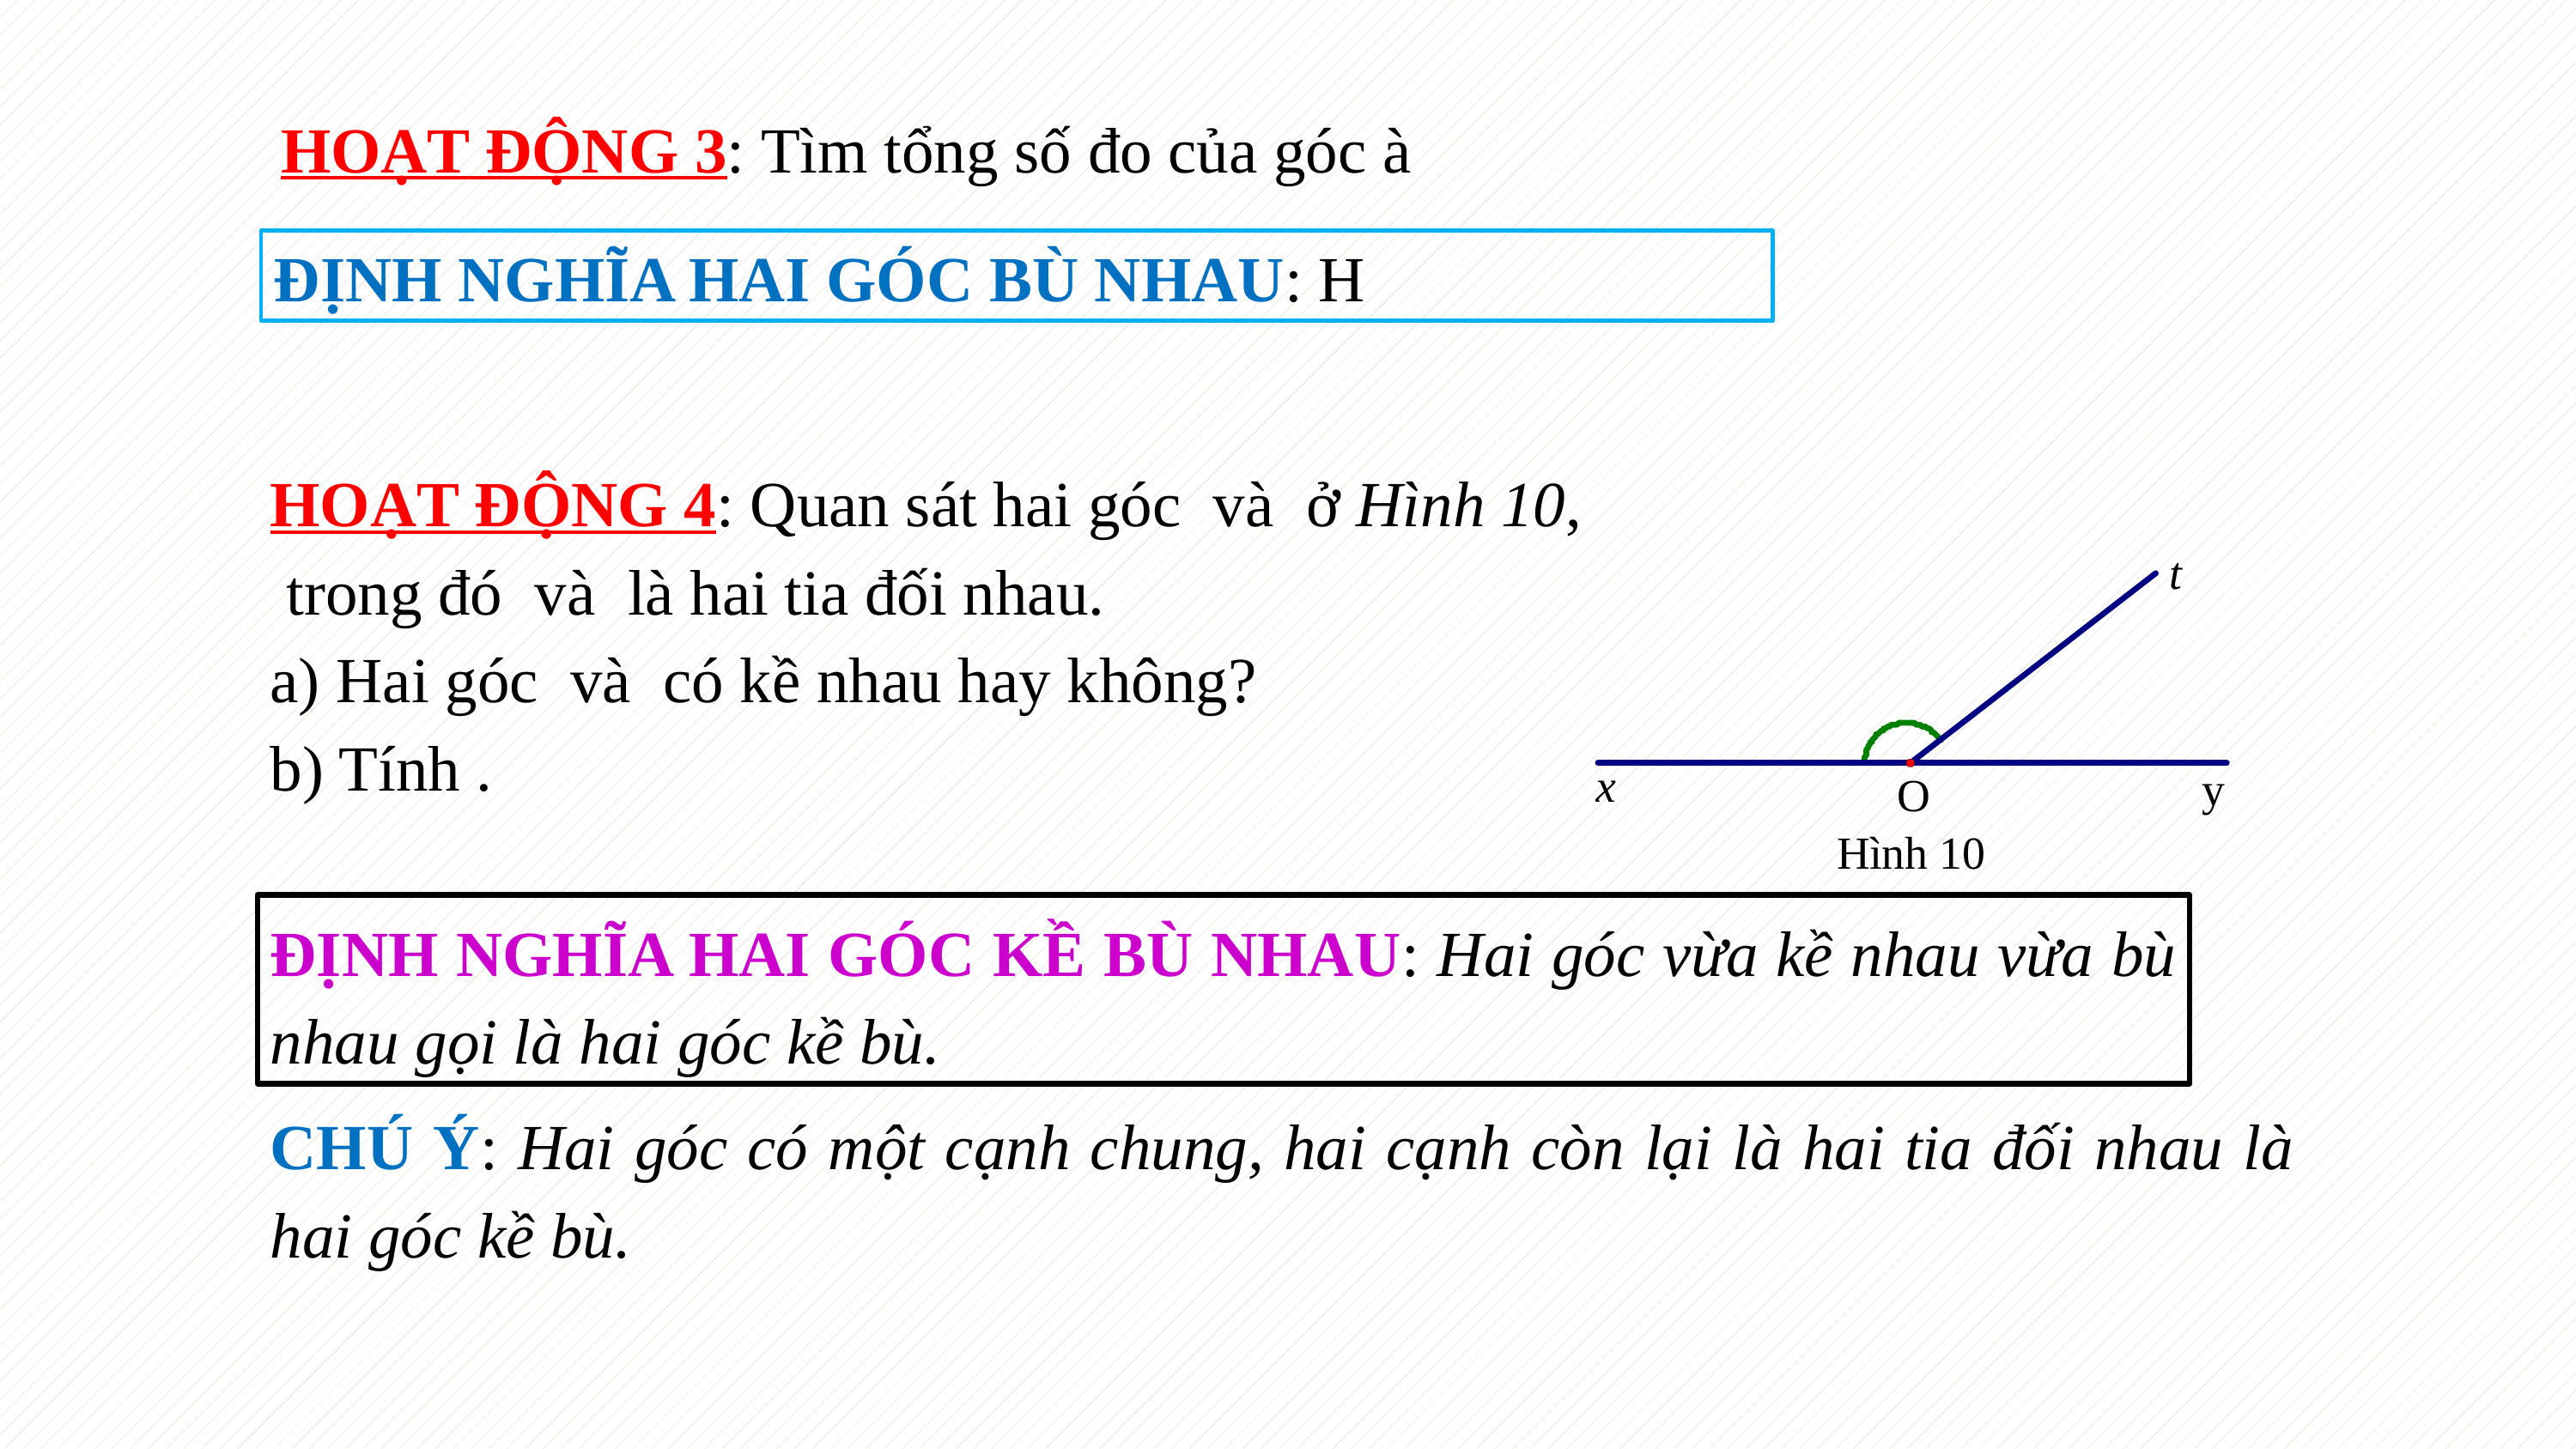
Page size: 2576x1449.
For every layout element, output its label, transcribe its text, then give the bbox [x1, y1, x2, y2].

text_box CHÚ Ý: Hai góc có một cạnh chung, hai cạnh còn lại là hai tia đối nhau là hai góc kề bù. [257, 1088, 2308, 1277]
picture [1592, 552, 2447, 1025]
text_box ĐỊNH NGHĨA HAI GÓC KỀ BÙ NHAU: Hai góc vừa kề nhau vừa bù nhau gọi là hai góc kề bù. [257, 894, 2190, 1084]
